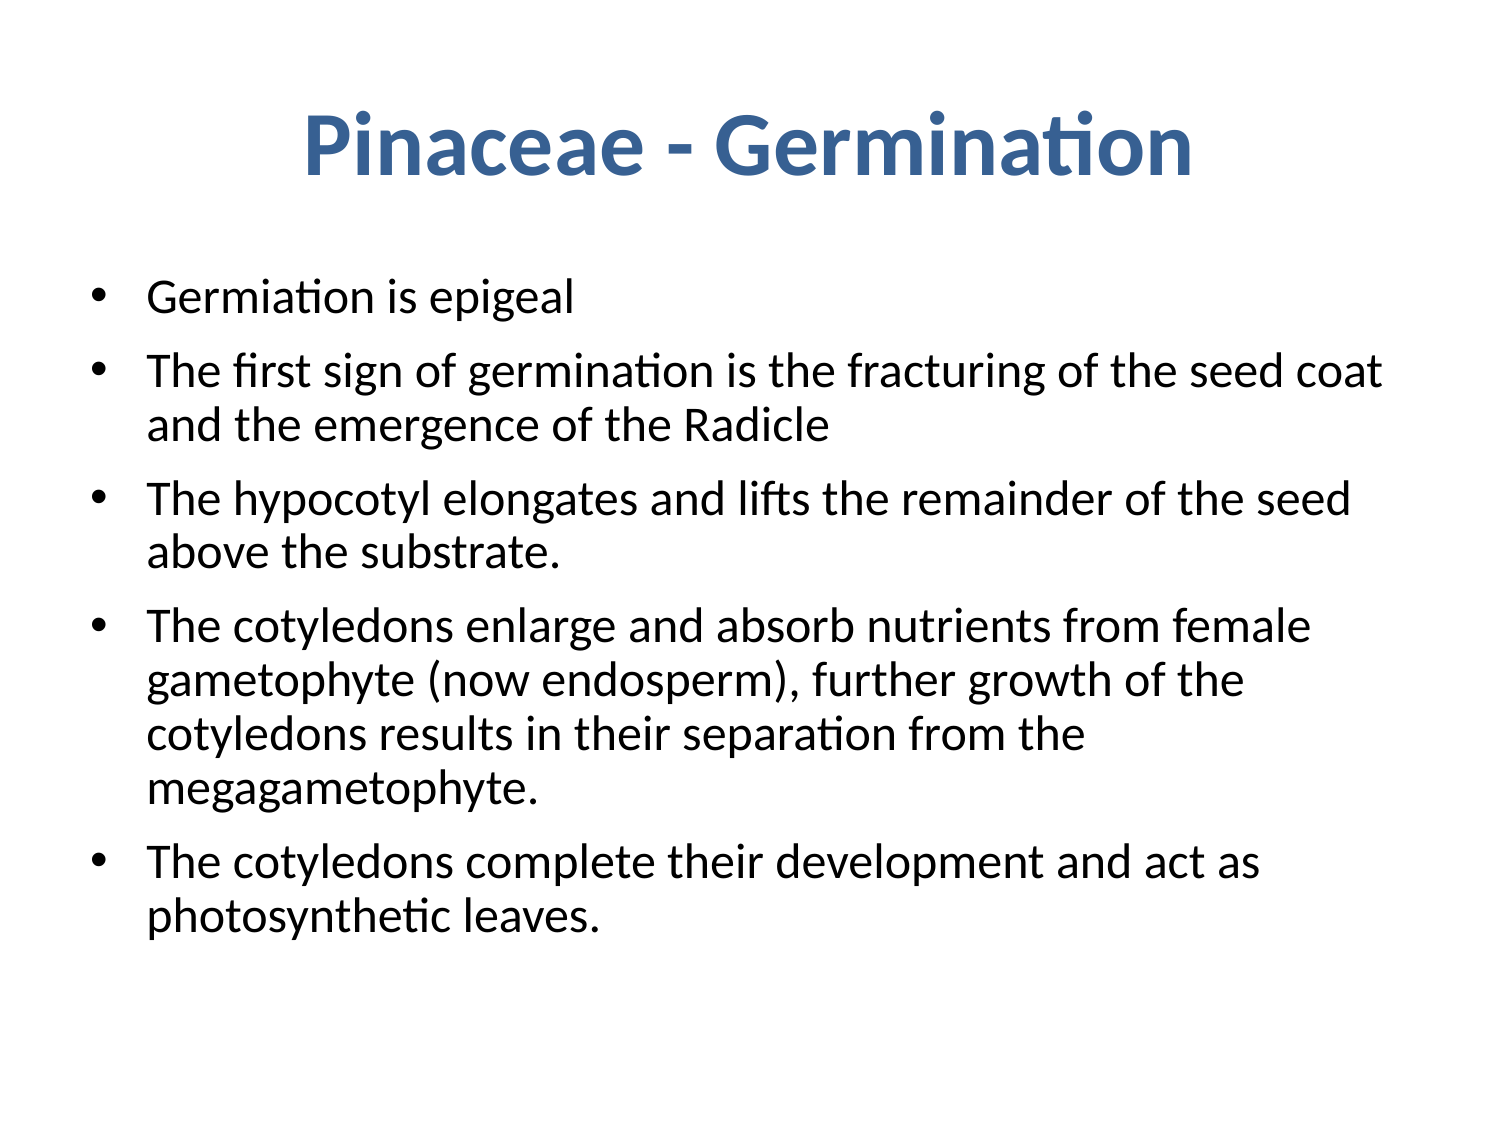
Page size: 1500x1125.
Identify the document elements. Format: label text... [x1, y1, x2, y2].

title Pinaceae - Germination [75, 45, 1425, 233]
list Germiation is epigeal The first sign of germination is the fracturing of the seed coat and the emergence of the Radicle The hypocotyl elongates and lifts the remainder of the seed above the substrate. The cotyledons enlarge and absorb nutrients from female gametophyte (now endosperm), further growth of the cotyledons results in their separation from the megagametophyte. The cotyledons complete their development and act as photosynthetic leaves. [75, 262, 1425, 1005]
